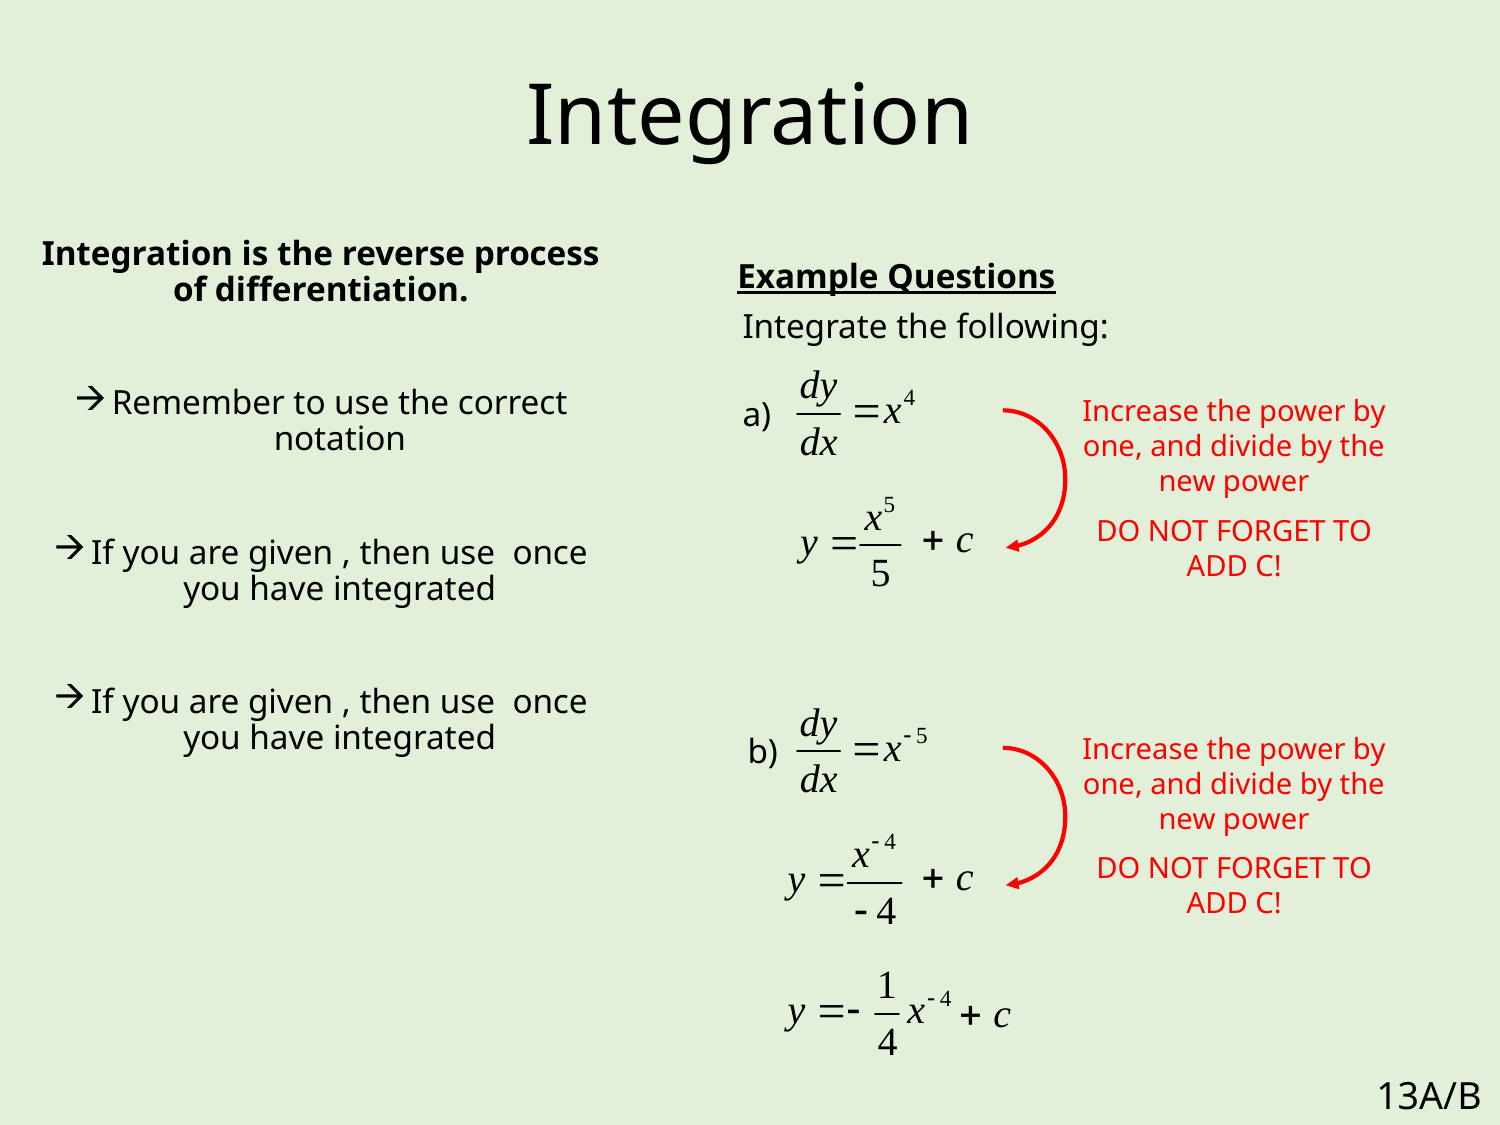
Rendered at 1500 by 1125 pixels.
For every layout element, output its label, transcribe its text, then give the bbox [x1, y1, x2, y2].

text_box a) [727, 385, 790, 440]
text_box b) [732, 722, 790, 778]
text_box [952, 997, 1020, 1038]
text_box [915, 860, 983, 901]
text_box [790, 697, 934, 802]
title Integration [103, 35, 1397, 199]
text_box Increase the power by one, and divide by the new power DO NOT FORGET TO ADD C! [1065, 722, 1403, 927]
text_box [1002, 747, 1065, 890]
text_box Example Questions [715, 247, 1078, 303]
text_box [790, 360, 924, 464]
text_box Increase the power by one, and divide by the new power DO NOT FORGET TO ADD C! [1065, 385, 1403, 590]
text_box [790, 485, 911, 596]
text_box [777, 960, 958, 1064]
text_box Integrate the following: [727, 297, 1178, 353]
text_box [777, 822, 912, 933]
text_box 13A/B [1361, 1064, 1497, 1125]
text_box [915, 522, 983, 563]
text_box [1002, 410, 1065, 552]
